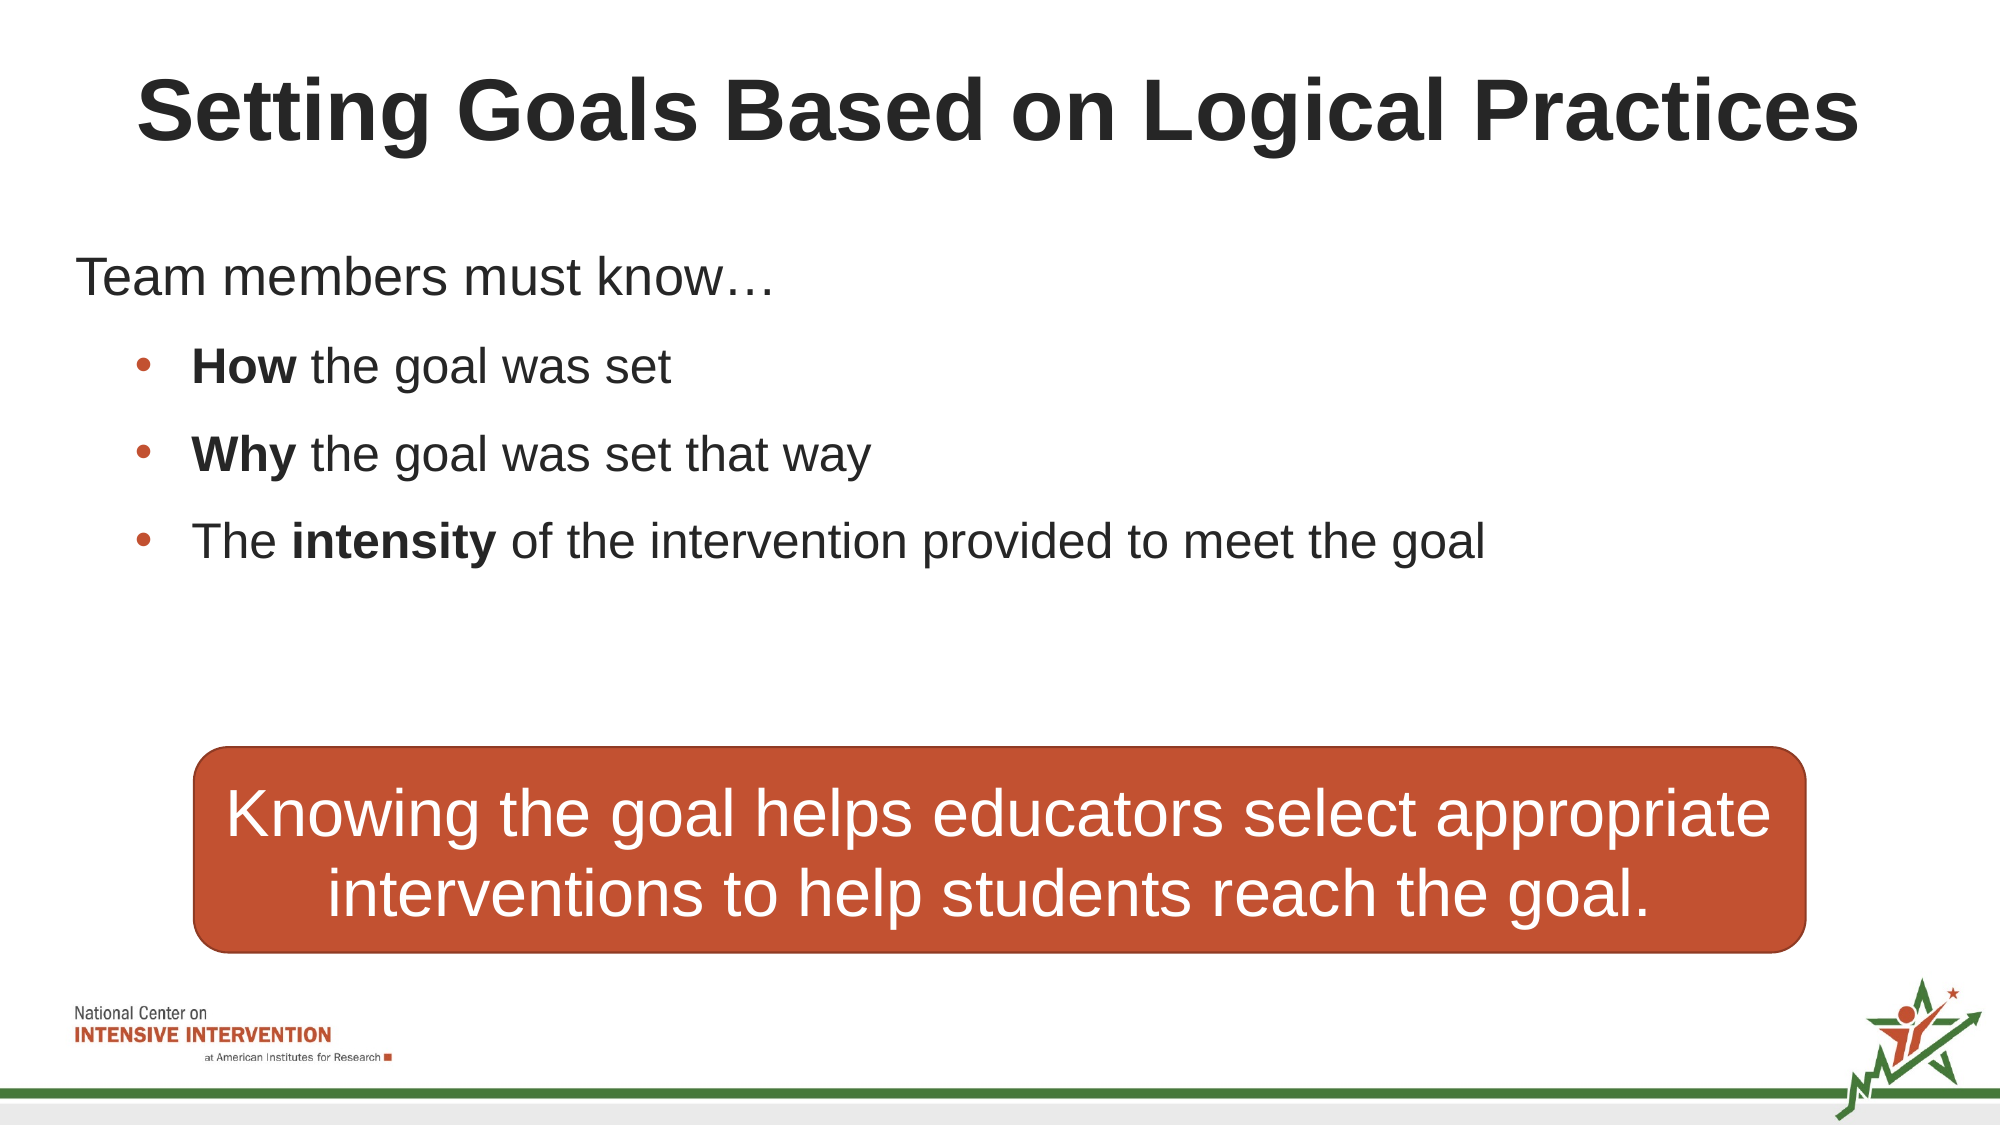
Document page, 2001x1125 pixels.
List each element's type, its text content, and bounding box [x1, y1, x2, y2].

picture [0, 0, 2000, 1125]
list Team members must know… How the goal was set Why the goal was set that way The intensity of the intervention provided to meet the goal [75, 224, 1925, 938]
title Setting Goals Based on Logical Practices [75, 0, 1925, 210]
text_box Knowing the goal helps educators select appropriate interventions to help students reach the goal. [192, 746, 1807, 954]
